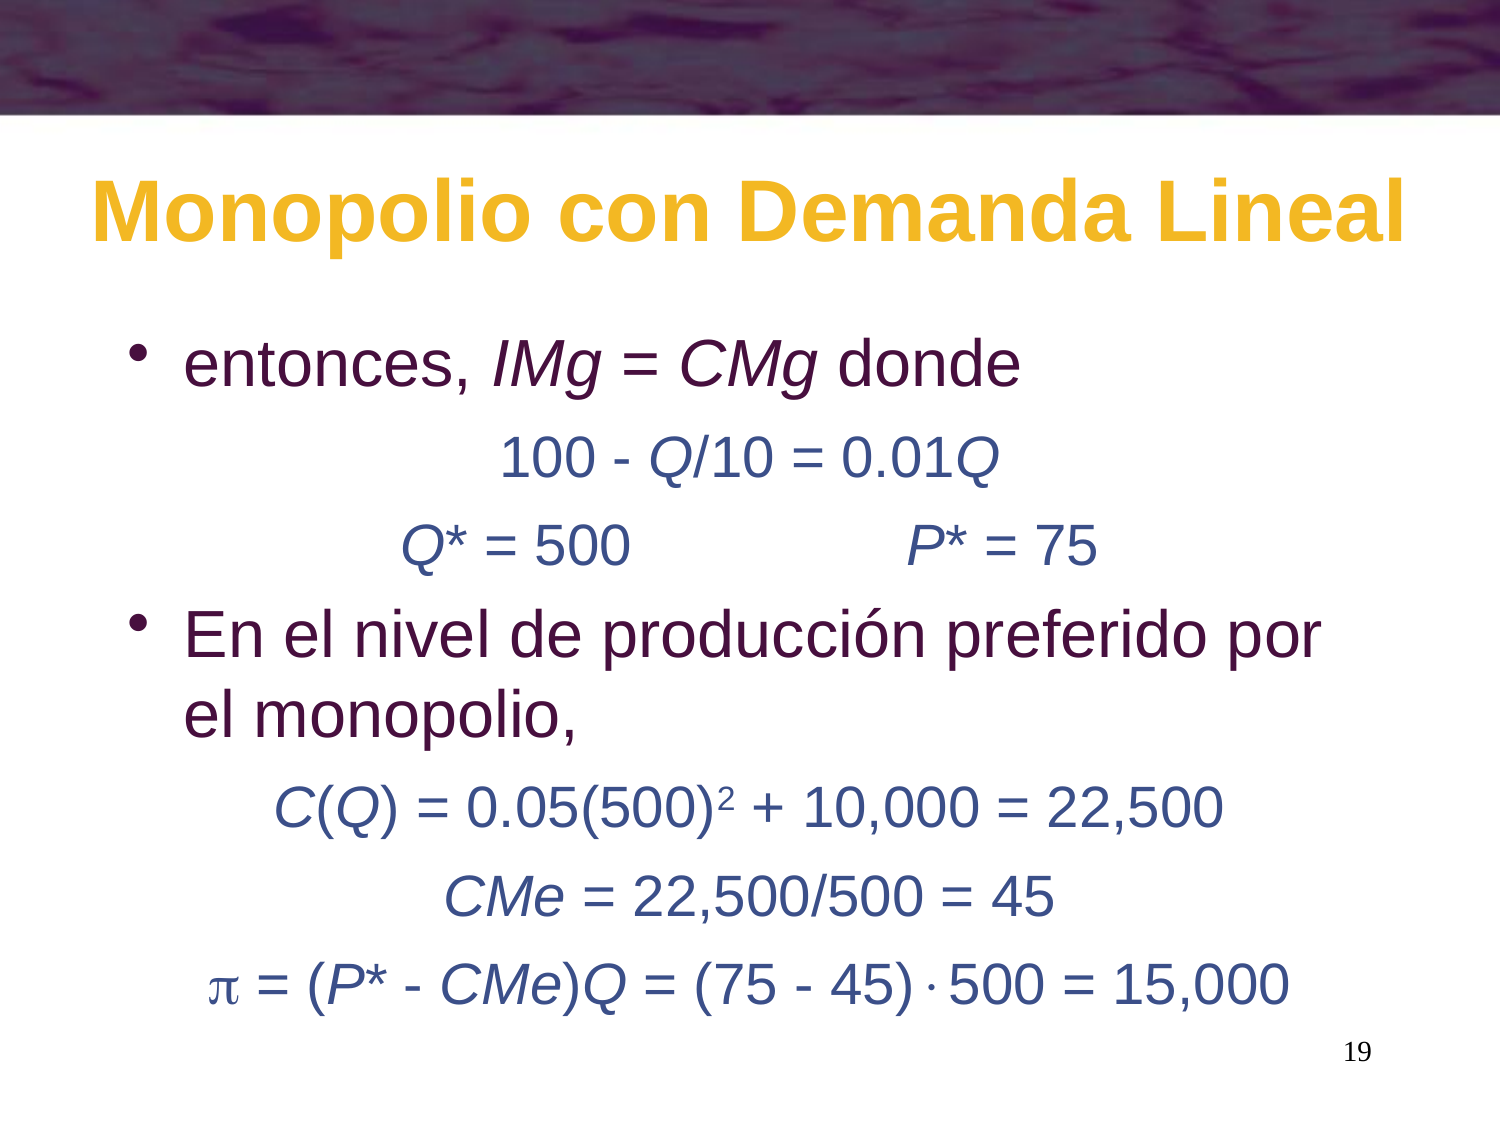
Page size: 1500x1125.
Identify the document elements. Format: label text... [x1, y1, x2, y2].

slide_number 19 [1074, 1025, 1388, 1100]
title Monopolio con Demanda Lineal [62, 137, 1438, 275]
list entonces, IMg = CMg donde 100 - Q/10 = 0.01Q Q* = 500 P* = 75 En el nivel de producción preferido por el monopolio, C(Q) = 0.05(500)2 + 10,000 = 22,500 CMe = 22,500/500 = 45  = (P* - CMe)Q = (75 - 45)500 = 15,000 [112, 312, 1388, 1025]
picture [0, 0, 1500, 1125]
